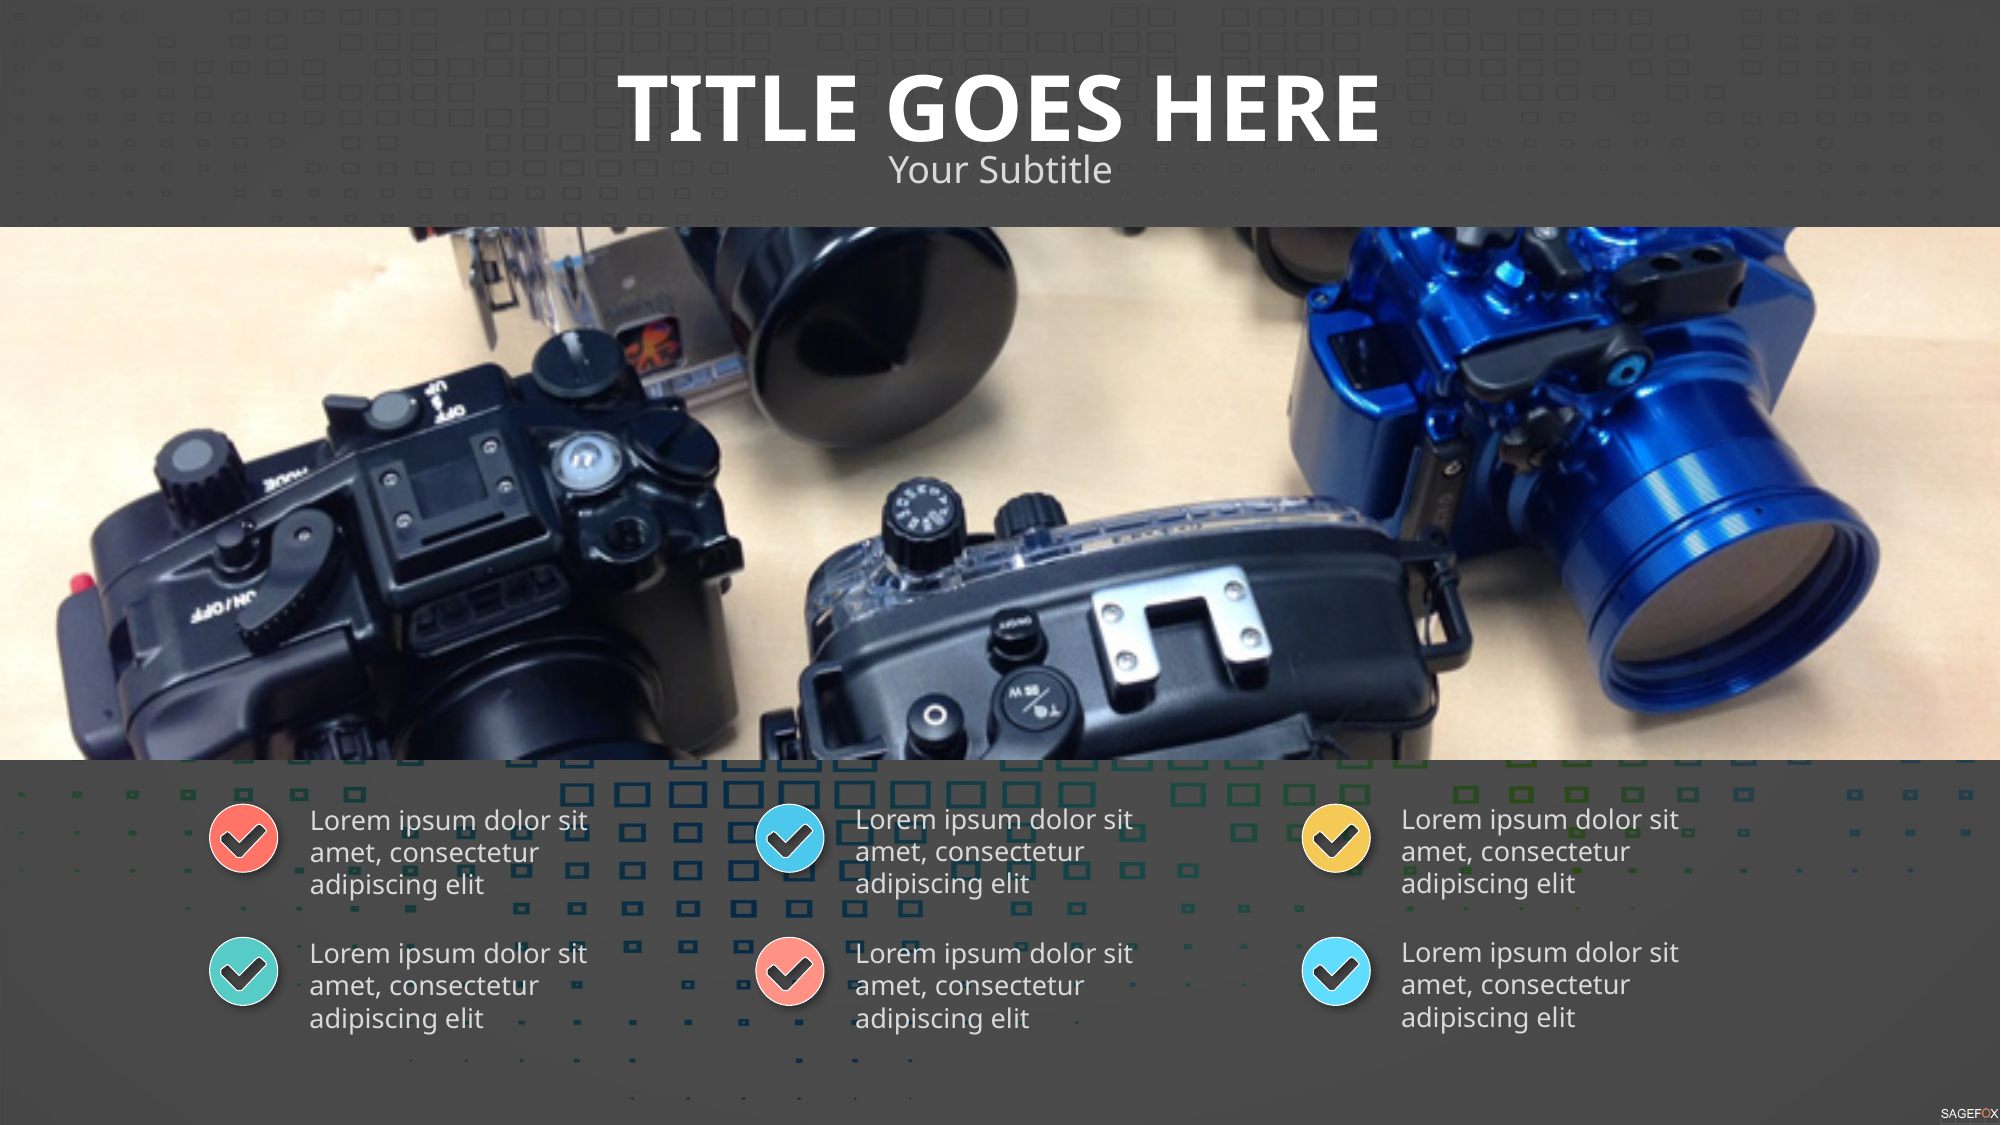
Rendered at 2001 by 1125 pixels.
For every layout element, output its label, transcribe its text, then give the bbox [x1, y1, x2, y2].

text_box [1302, 804, 1371, 873]
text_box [548, 42, 1452, 199]
text_box Lorem ipsum dolor sit amet, consectetur adipiscing elit [845, 930, 1221, 1039]
text_box Lorem ipsum dolor sit amet, consectetur adipiscing elit [1391, 796, 1766, 905]
text_box [755, 804, 824, 873]
text_box Lorem ipsum dolor sit amet, consectetur adipiscing elit [299, 930, 675, 1039]
text_box [1302, 937, 1371, 1006]
text_box [0, 227, 2000, 760]
text_box [209, 937, 278, 1006]
text_box Lorem ipsum dolor sit amet, consectetur adipiscing elit [299, 797, 675, 906]
text_box [209, 804, 278, 873]
text_box Lorem ipsum dolor sit amet, consectetur adipiscing elit [845, 796, 1221, 905]
text_box Lorem ipsum dolor sit amet, consectetur adipiscing elit [1391, 930, 1766, 1038]
text_box [755, 937, 824, 1006]
picture [0, 0, 2001, 1125]
